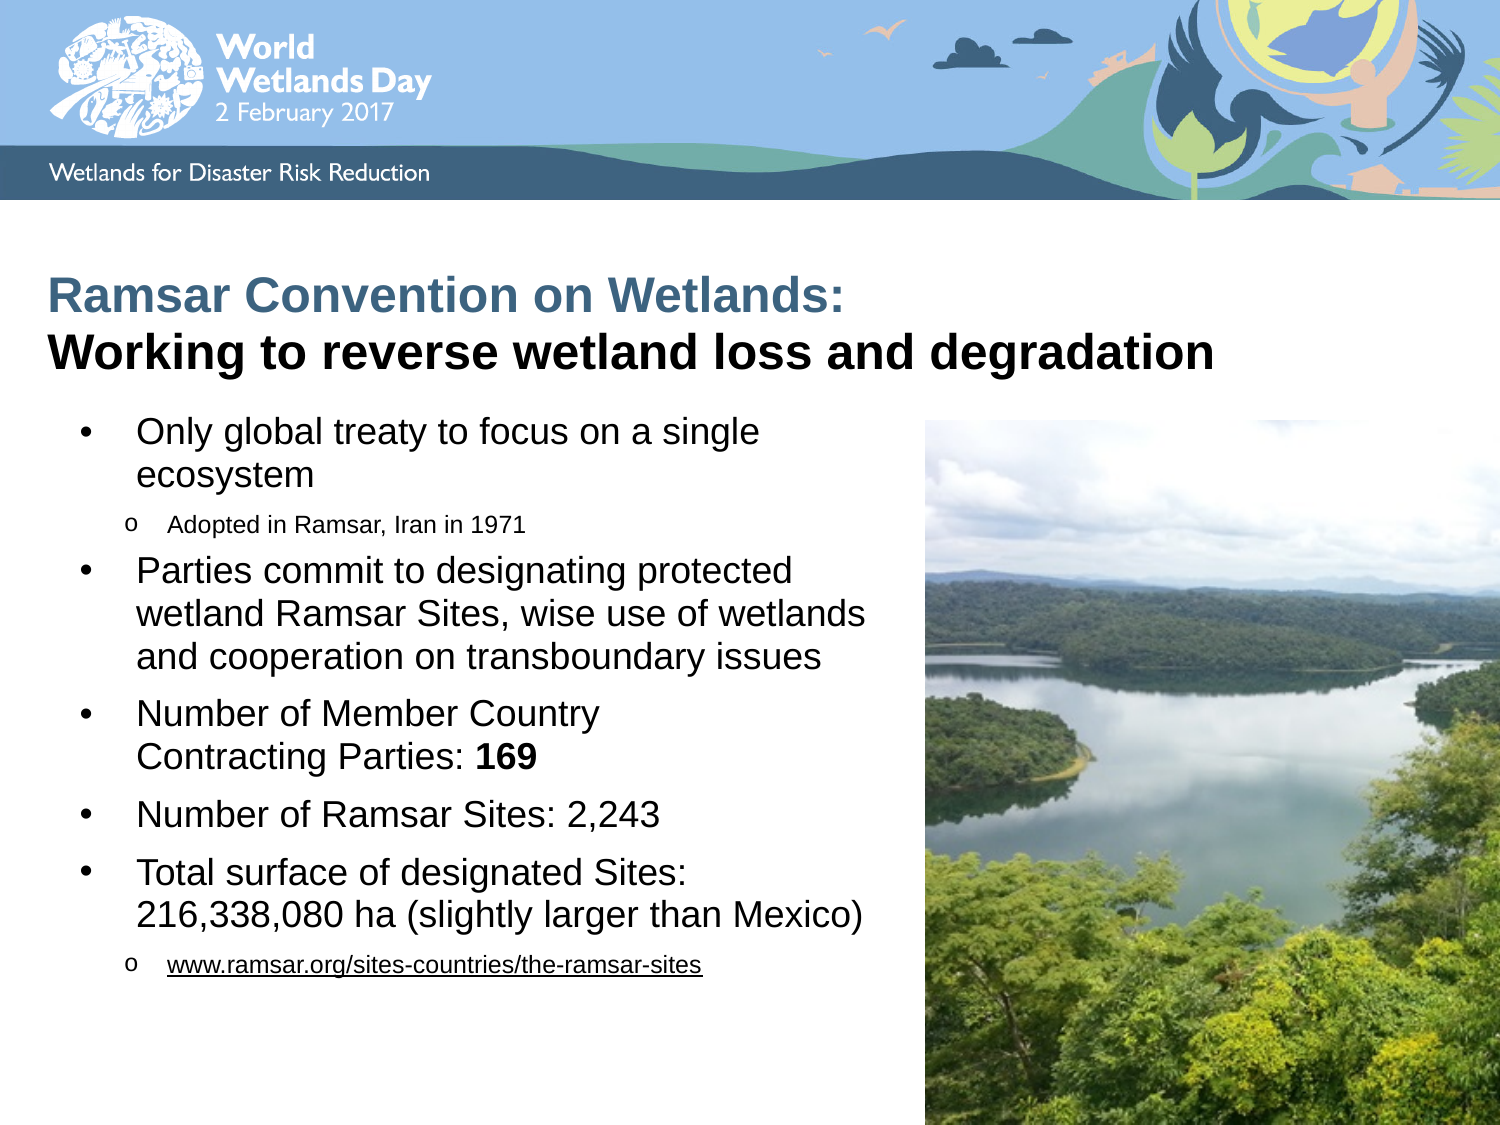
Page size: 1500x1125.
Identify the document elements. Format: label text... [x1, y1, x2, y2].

picture [924, 420, 1500, 1125]
title Ramsar Convention on Wetlands: Working to reverse wetland loss and degradation [46, 266, 1471, 383]
picture [0, 0, 1500, 200]
list Only global treaty to focus on a single ecosystem Adopted in Ramsar, Iran in 1971 Parties commit to designating protected wetland Ramsar Sites, wise use of wetlands and cooperation on transboundary issues Number of Member Country Contracting Parties: 169 Number of Ramsar Sites: 2,243 Total surface of designated Sites: 216,338,080 ha (slightly larger than Mexico) www.ramsar.org/sites-countries/the-ramsar-sites [64, 403, 906, 1012]
